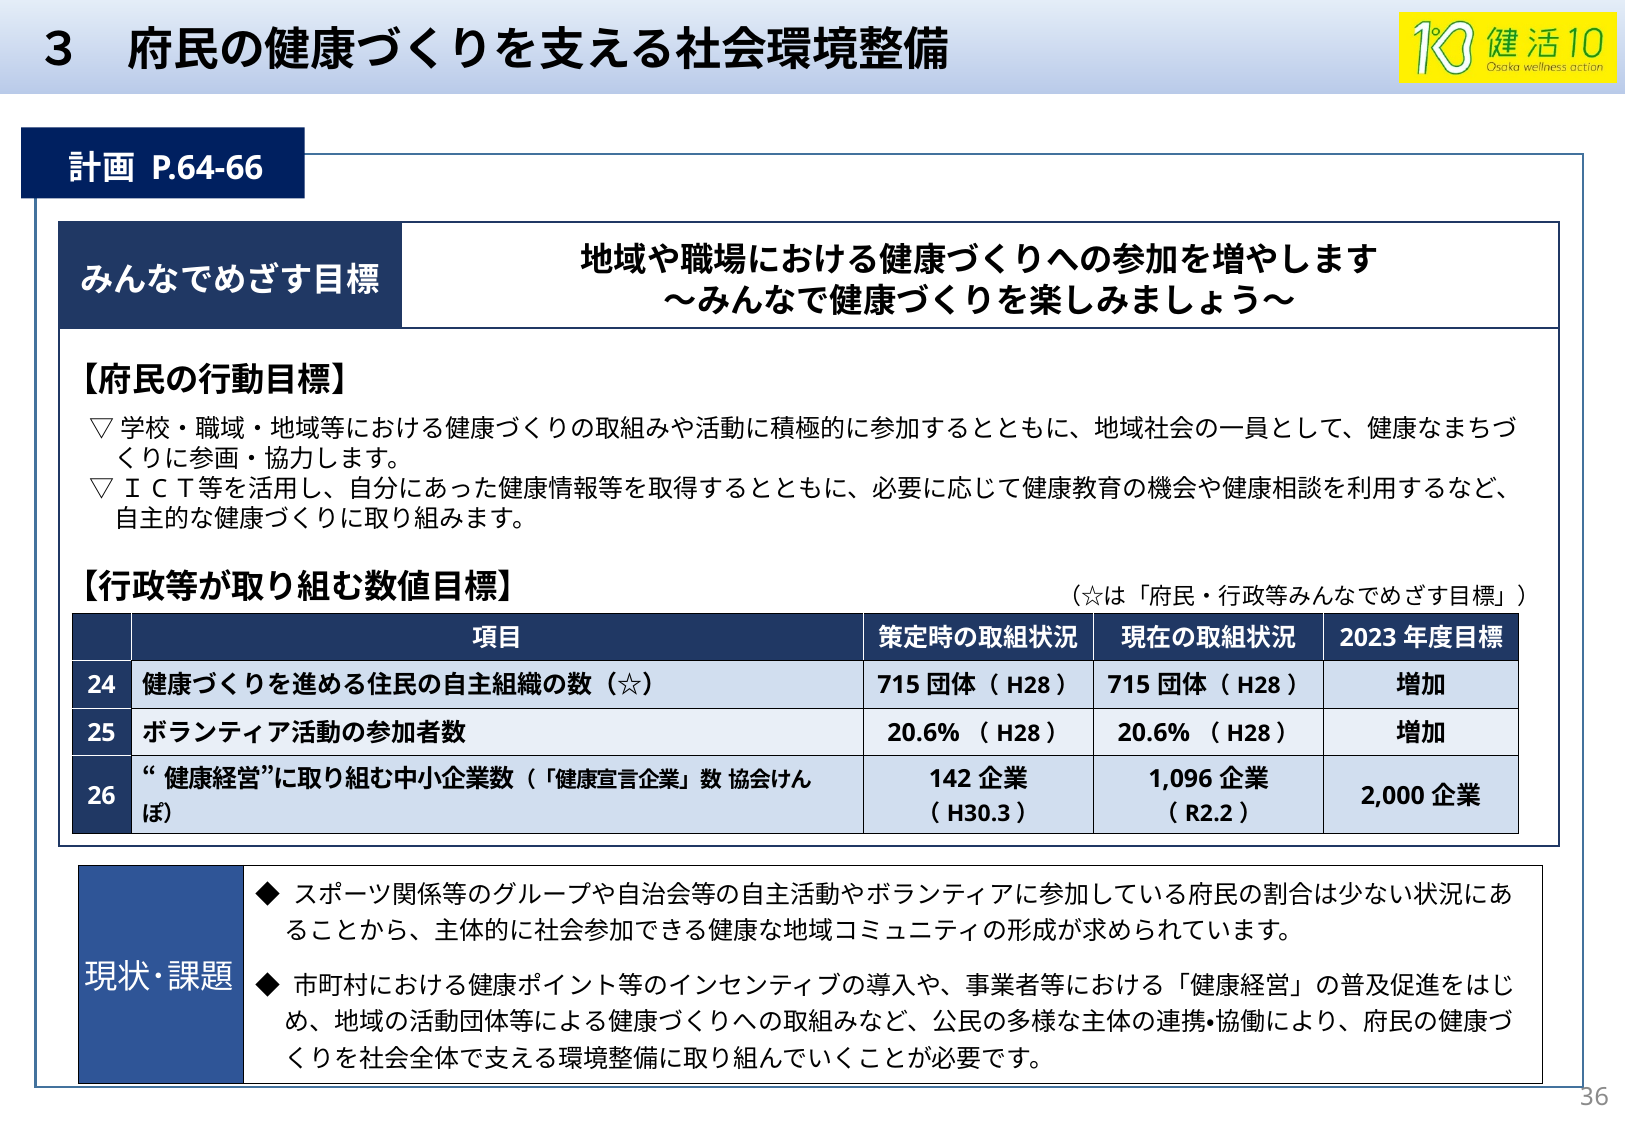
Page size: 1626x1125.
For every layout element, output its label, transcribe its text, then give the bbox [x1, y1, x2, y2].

text_box 計画 P.64-66 [21, 127, 305, 199]
table_header ◆ スポーツ関係等のグループや自治会等の自主活動やボランティアに参加している府民の割合は少ない状況にあることから、主体的に社会参加できる健康な地域コミュニティの形成が求められています。 ◆ 市町村における健康ポイント等のインセンティブの導入や、事業者等における「健康経営」の普及促進をはじめ、地域の活動団体等による健康づくりへの取組みなど、公民の多様な主体の連携・協働により、府民の健康づくりを社会全体で支える環境整備に取り組んでいくことが必要です。 [244, 866, 1542, 1083]
table_header 現状･課題 [79, 866, 243, 1083]
slide_number 36 [1506, 1080, 1625, 1116]
text_box [58, 329, 1560, 847]
picture [1399, 12, 1617, 83]
text_box [34, 153, 1584, 1088]
text_box ３ 府民の健康づくりを支える社会環境整備 [0, 0, 1625, 95]
text_box 地域や職場における健康づくりへの参加を増やします ～みんなで健康づくりを楽しみましょう～ [400, 221, 1560, 329]
text_box みんなでめざす目標 [58, 221, 400, 329]
